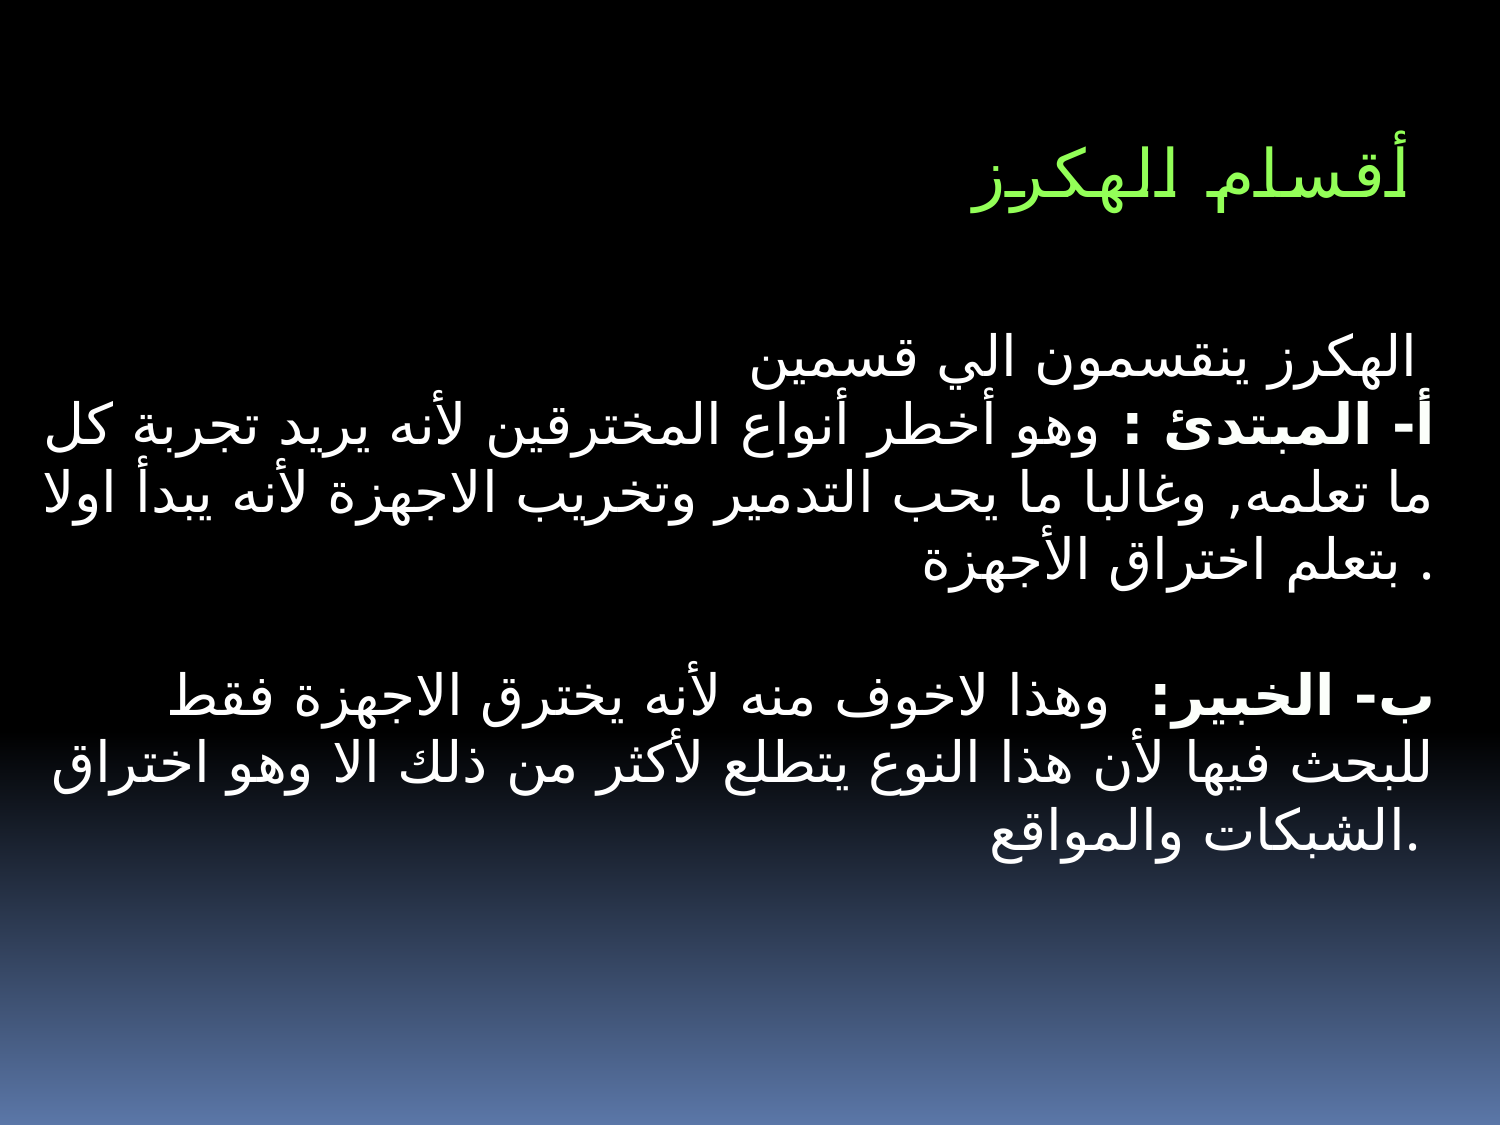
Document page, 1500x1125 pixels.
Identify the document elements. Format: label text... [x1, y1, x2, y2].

title أقسام الهكرز [0, 123, 1425, 232]
text_box الهكرز ينقسمون الي قسمين أ- المبتدئ : وهو أخطر أنواع المخترقين لأنه يريد تجربة كل ما تعلمه, وغالبا ما يحب التدمير وتخريب الاجهزة لأنه يبدأ اولا بتعلم اختراق الأجهزة . ب- الخبير: وهذا لاخوف منه لأنه يخترق الاجهزة فقط للبحث فيها لأن هذا النوع يتطلع لأكثر من ذلك الا وهو اختراق الشبكات والمواقع. [24, 312, 1450, 941]
